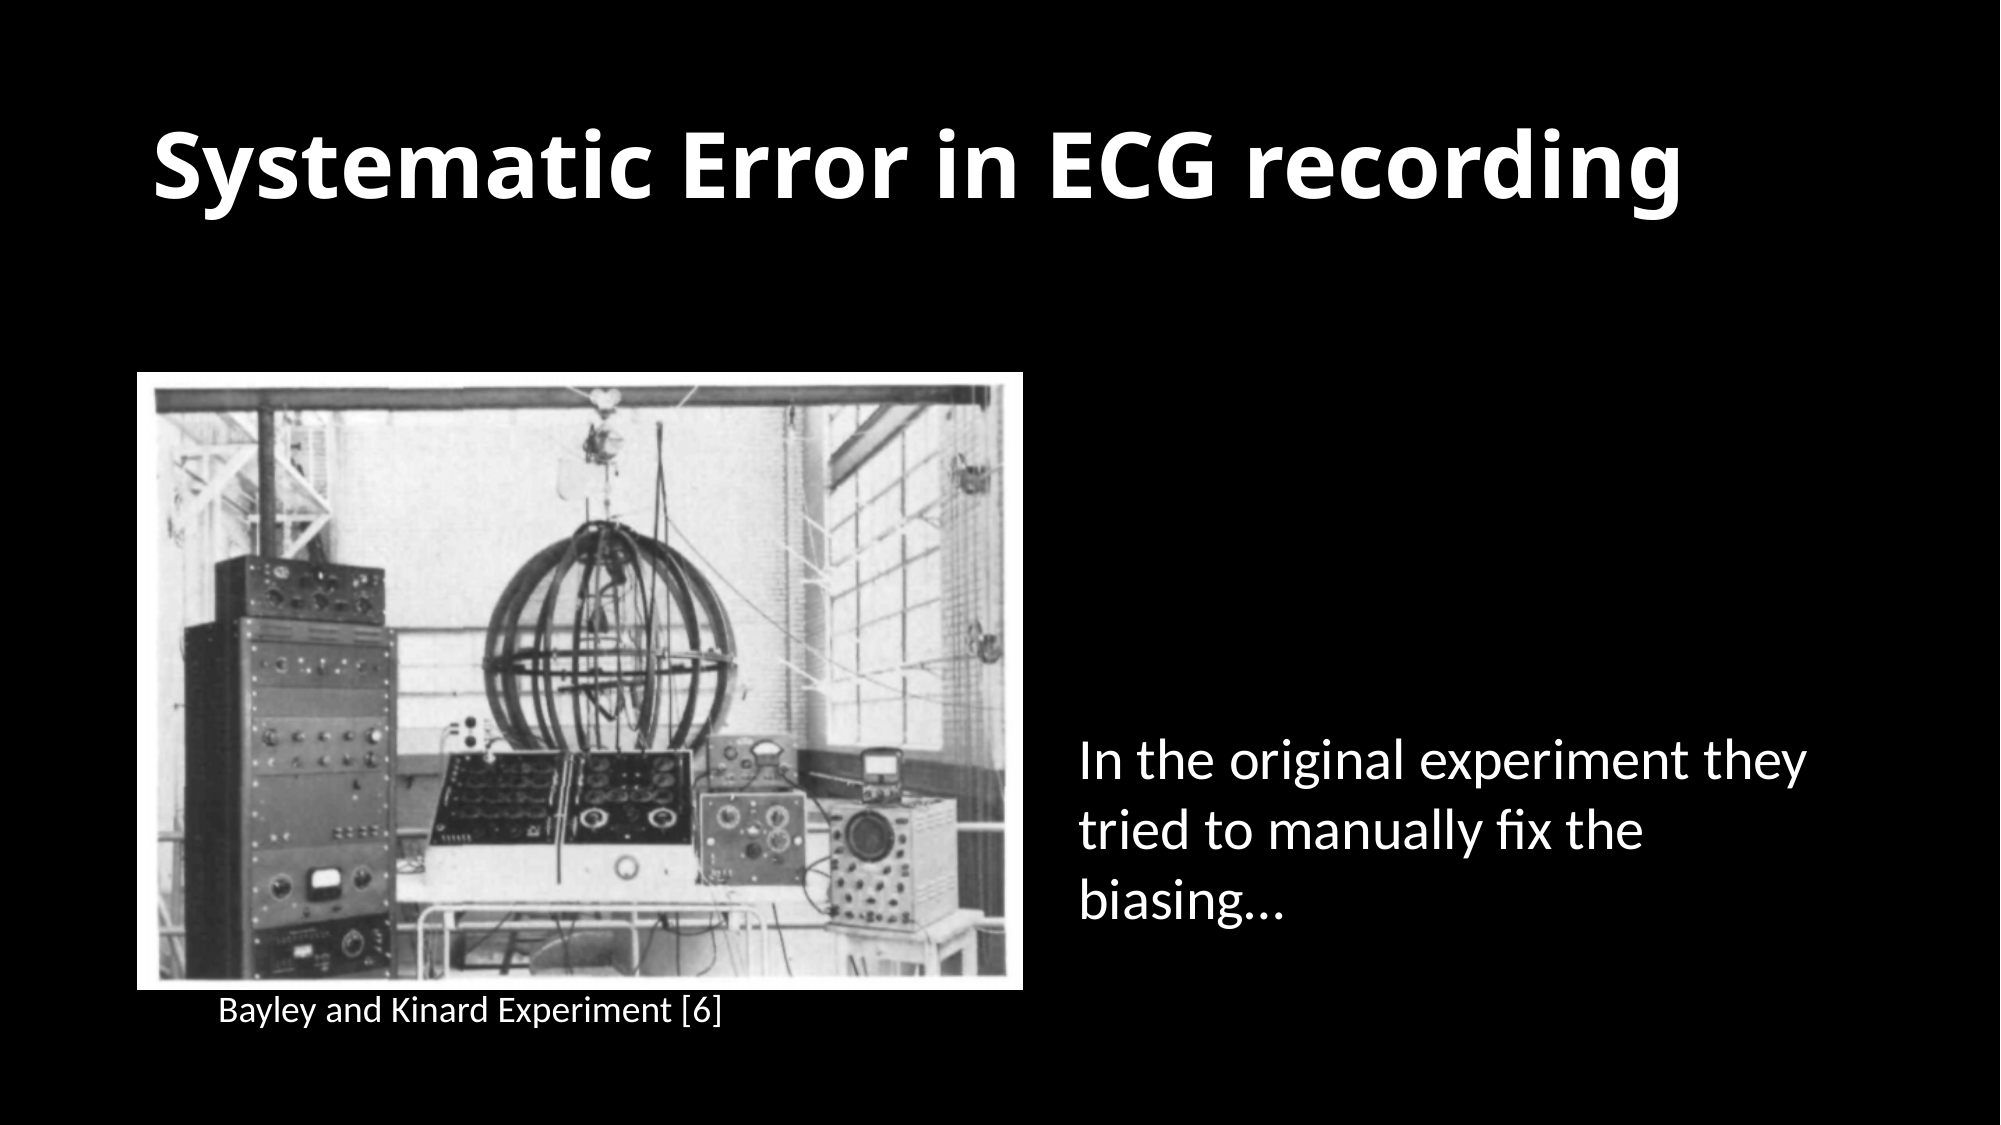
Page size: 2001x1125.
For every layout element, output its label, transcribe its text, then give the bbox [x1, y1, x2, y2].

title Systematic Error in ECG recording [137, 59, 1863, 278]
text_box In the original experiment they tried to manually fix the biasing… [1063, 713, 1825, 939]
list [137, 372, 1023, 990]
text_box Bayley and Kinard Experiment [6] [203, 990, 1000, 1038]
